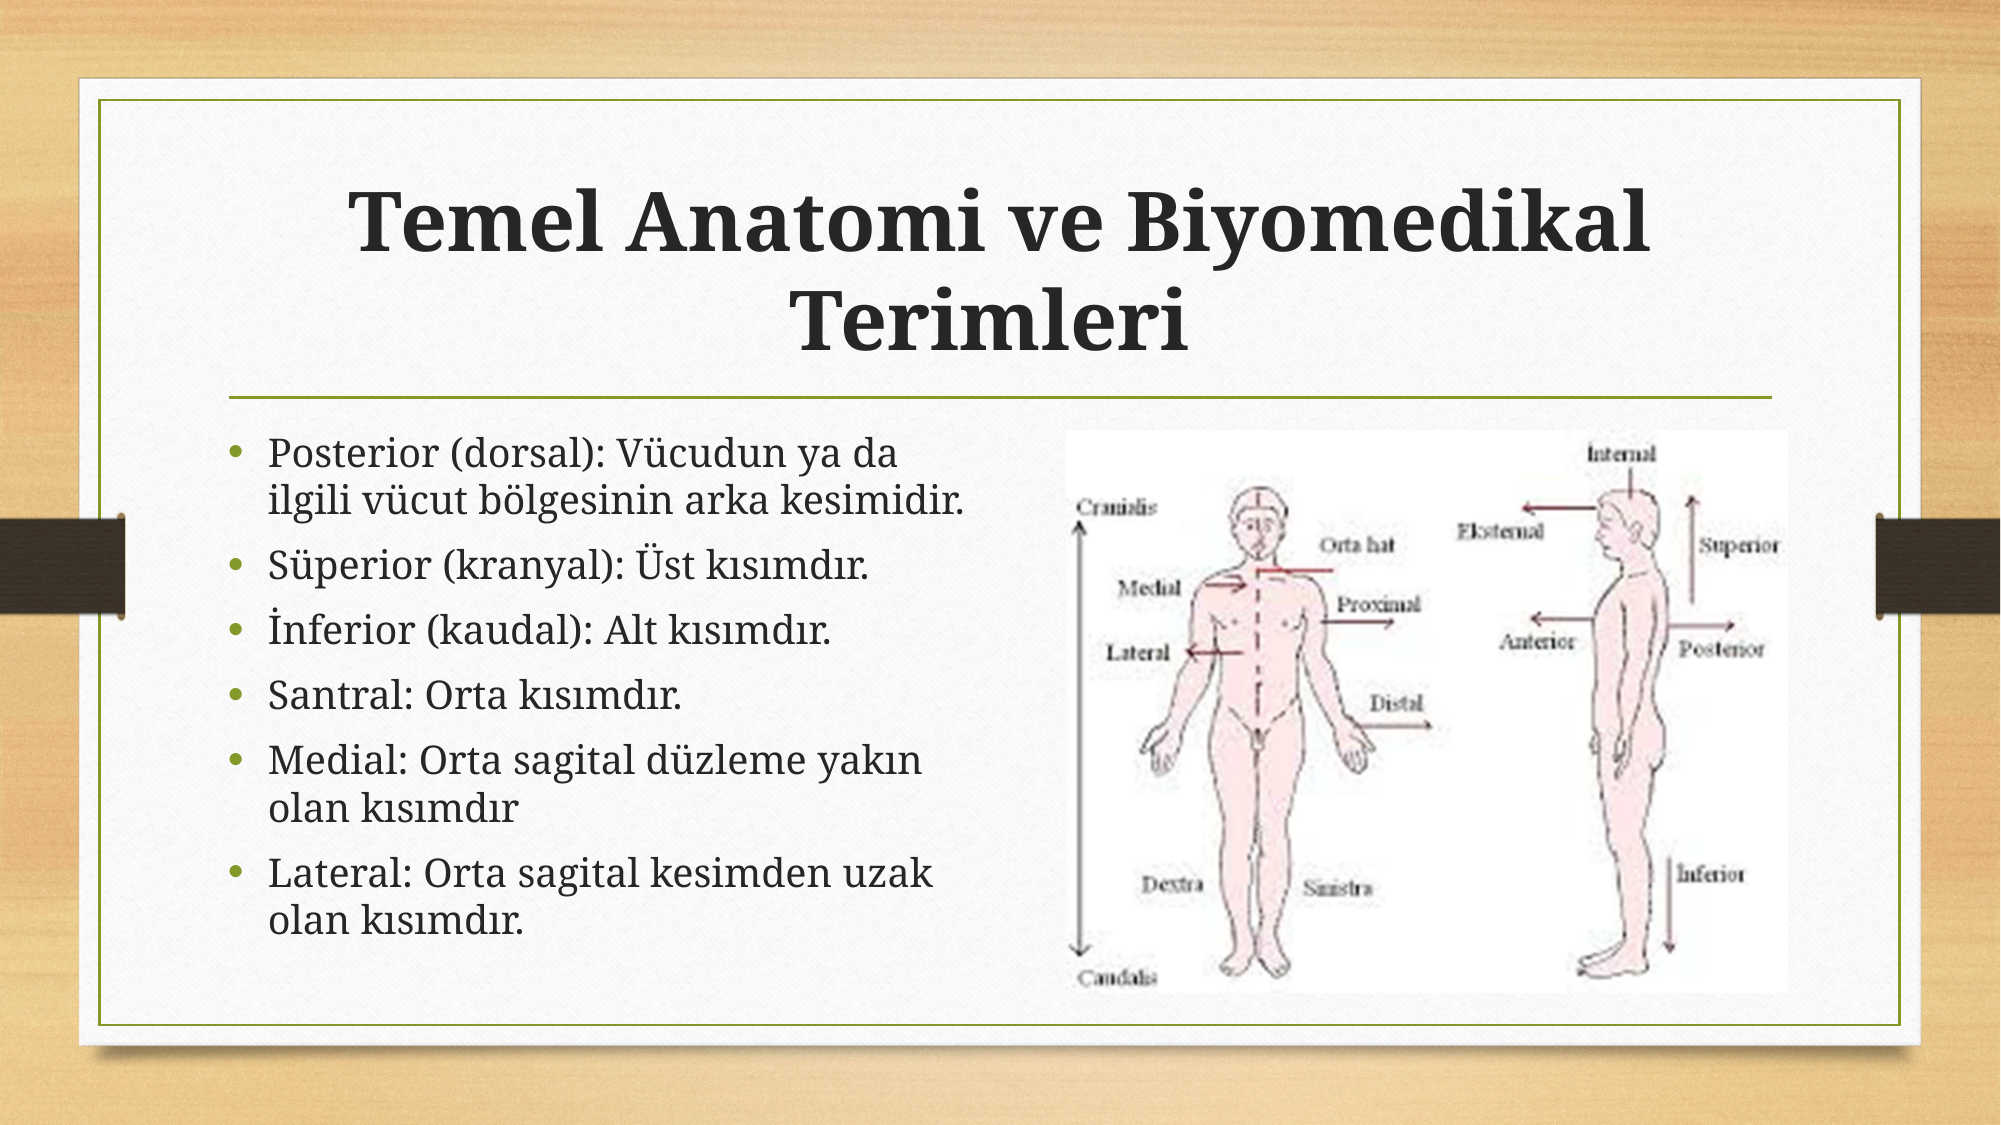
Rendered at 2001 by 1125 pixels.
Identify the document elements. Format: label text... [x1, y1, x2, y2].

picture [0, 0, 2001, 1125]
title Temel Anatomi ve Biyomedikal Terimleri [212, 161, 1788, 375]
list Posterior (dorsal): Vücudun ya da ilgili vücut bölgesinin arka kesimidir. Süperior (kranyal): Üst kısımdır. İnferior (kaudal): Alt kısımdır. Santral: Orta kısımdır. Medial: Orta sagital düzleme yakın olan kısımdır Lateral: Orta sagital kesimden uzak olan kısımdır. [213, 420, 987, 963]
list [1065, 430, 1788, 993]
